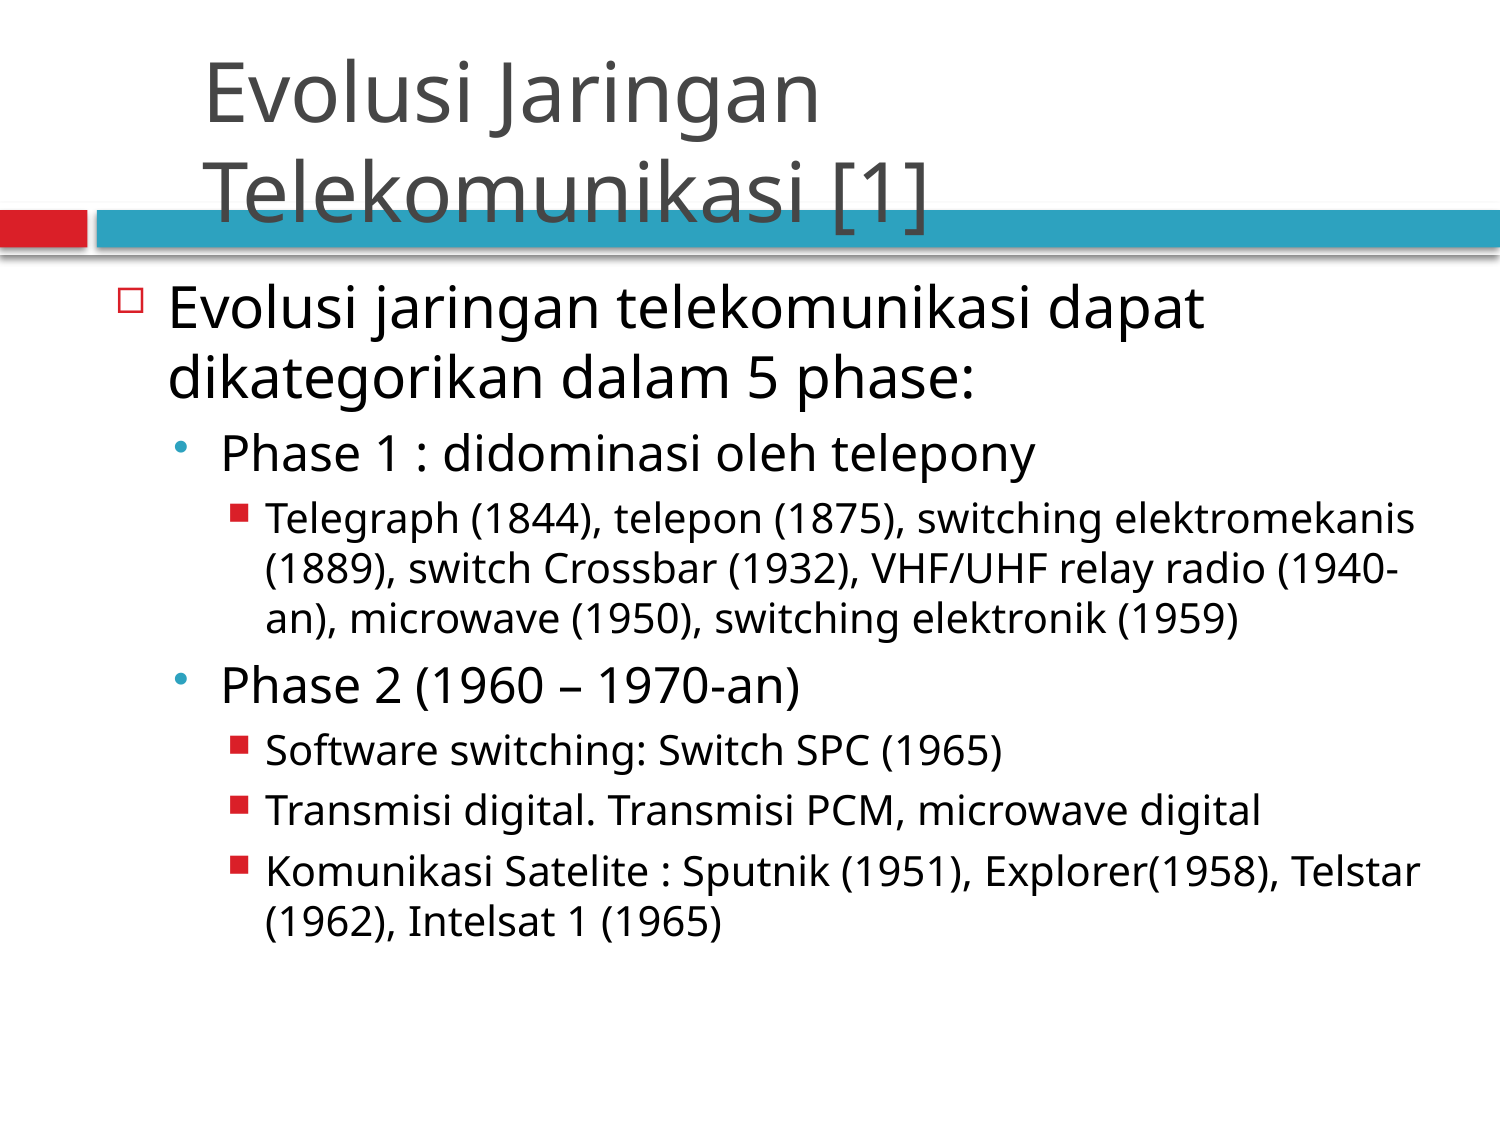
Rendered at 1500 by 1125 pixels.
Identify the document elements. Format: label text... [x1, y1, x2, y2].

title Evolusi Jaringan Telekomunikasi [1] [187, 45, 1425, 233]
list Evolusi jaringan telekomunikasi dapat dikategorikan dalam 5 phase: Phase 1 : didominasi oleh telepony Telegraph (1844), telepon (1875), switching elektromekanis (1889), switch Crossbar (1932), VHF/UHF relay radio (1940-an), microwave (1950), switching elektronik (1959) Phase 2 (1960 – 1970-an) Software switching: Switch SPC (1965) Transmisi digital. Transmisi PCM, microwave digital Komunikasi Satelite : Sputnik (1951), Explorer(1958), Telstar (1962), Intelsat 1 (1965) [100, 262, 1438, 1000]
